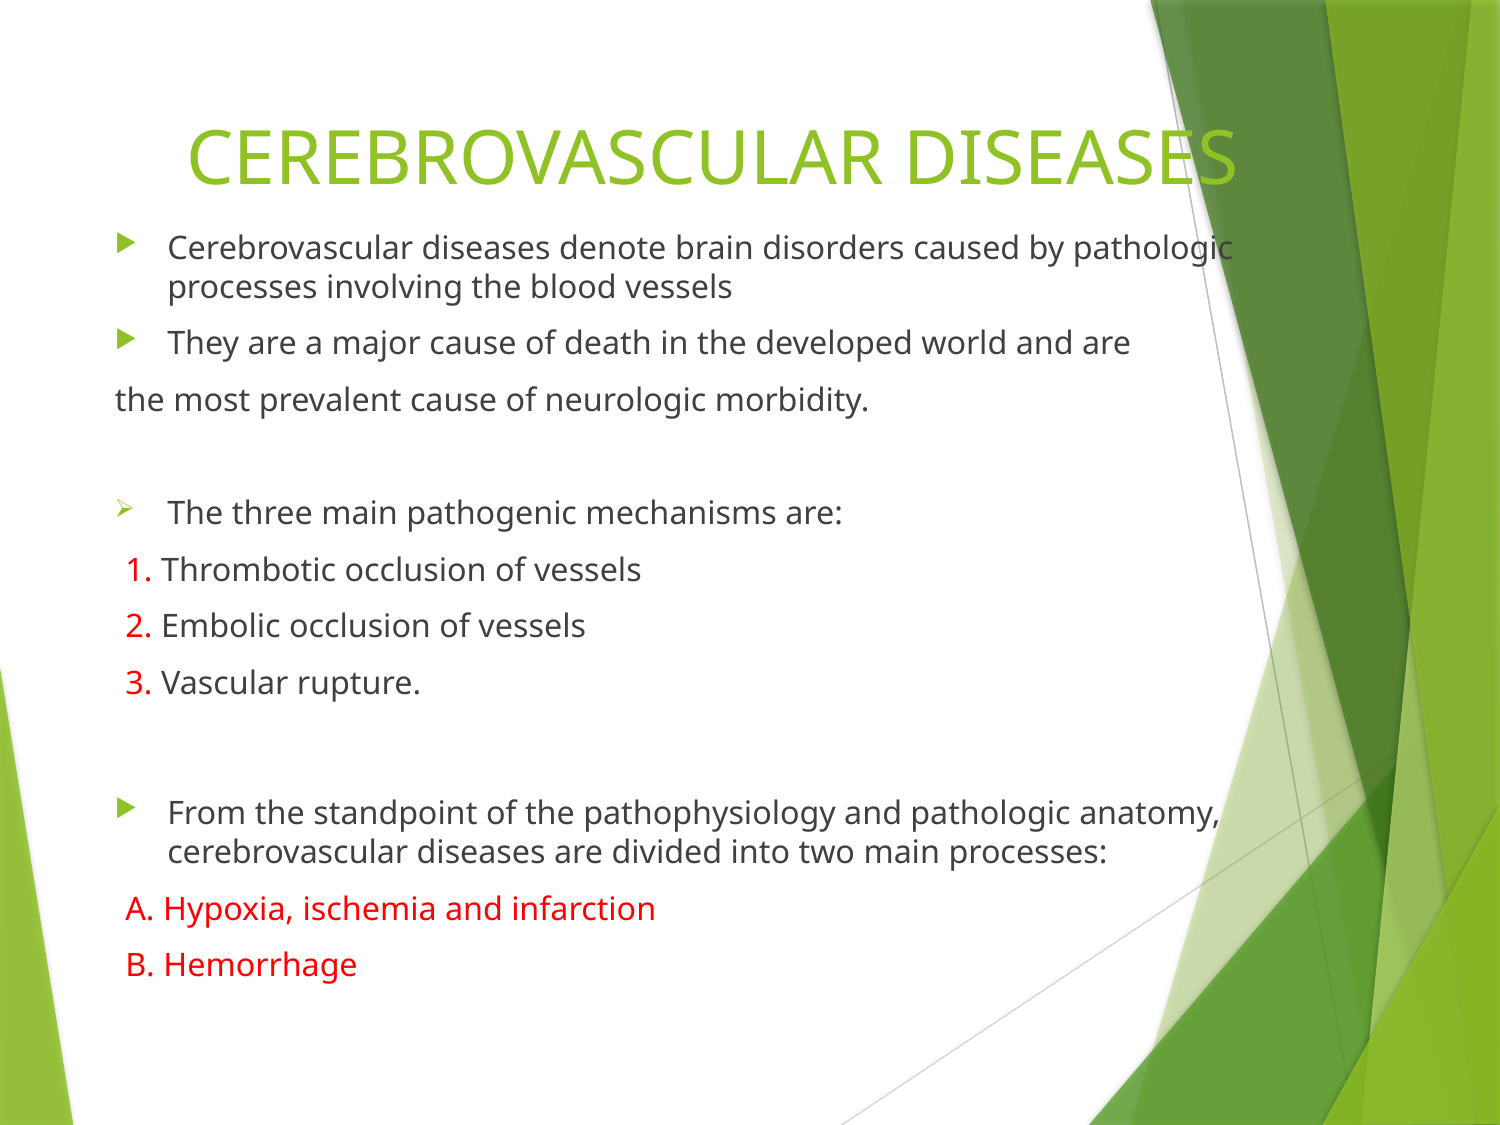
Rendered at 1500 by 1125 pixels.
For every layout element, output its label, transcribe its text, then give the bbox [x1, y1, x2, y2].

list Cerebrovascular diseases denote brain disorders caused by pathologic processes involving the blood vessels They are a major cause of death in the developed world and are the most prevalent cause of neurologic morbidity. The three main pathogenic mechanisms are: 1. Thrombotic occlusion of vessels 2. Embolic occlusion of vessels 3. Vascular rupture. From the standpoint of the pathophysiology and pathologic anatomy, cerebrovascular diseases are divided into two main processes: A. Hypoxia, ischemia and infarction B. Hemorrhage [99, 219, 1341, 991]
title CEREBROVASCULAR DISEASES [171, 101, 1341, 219]
